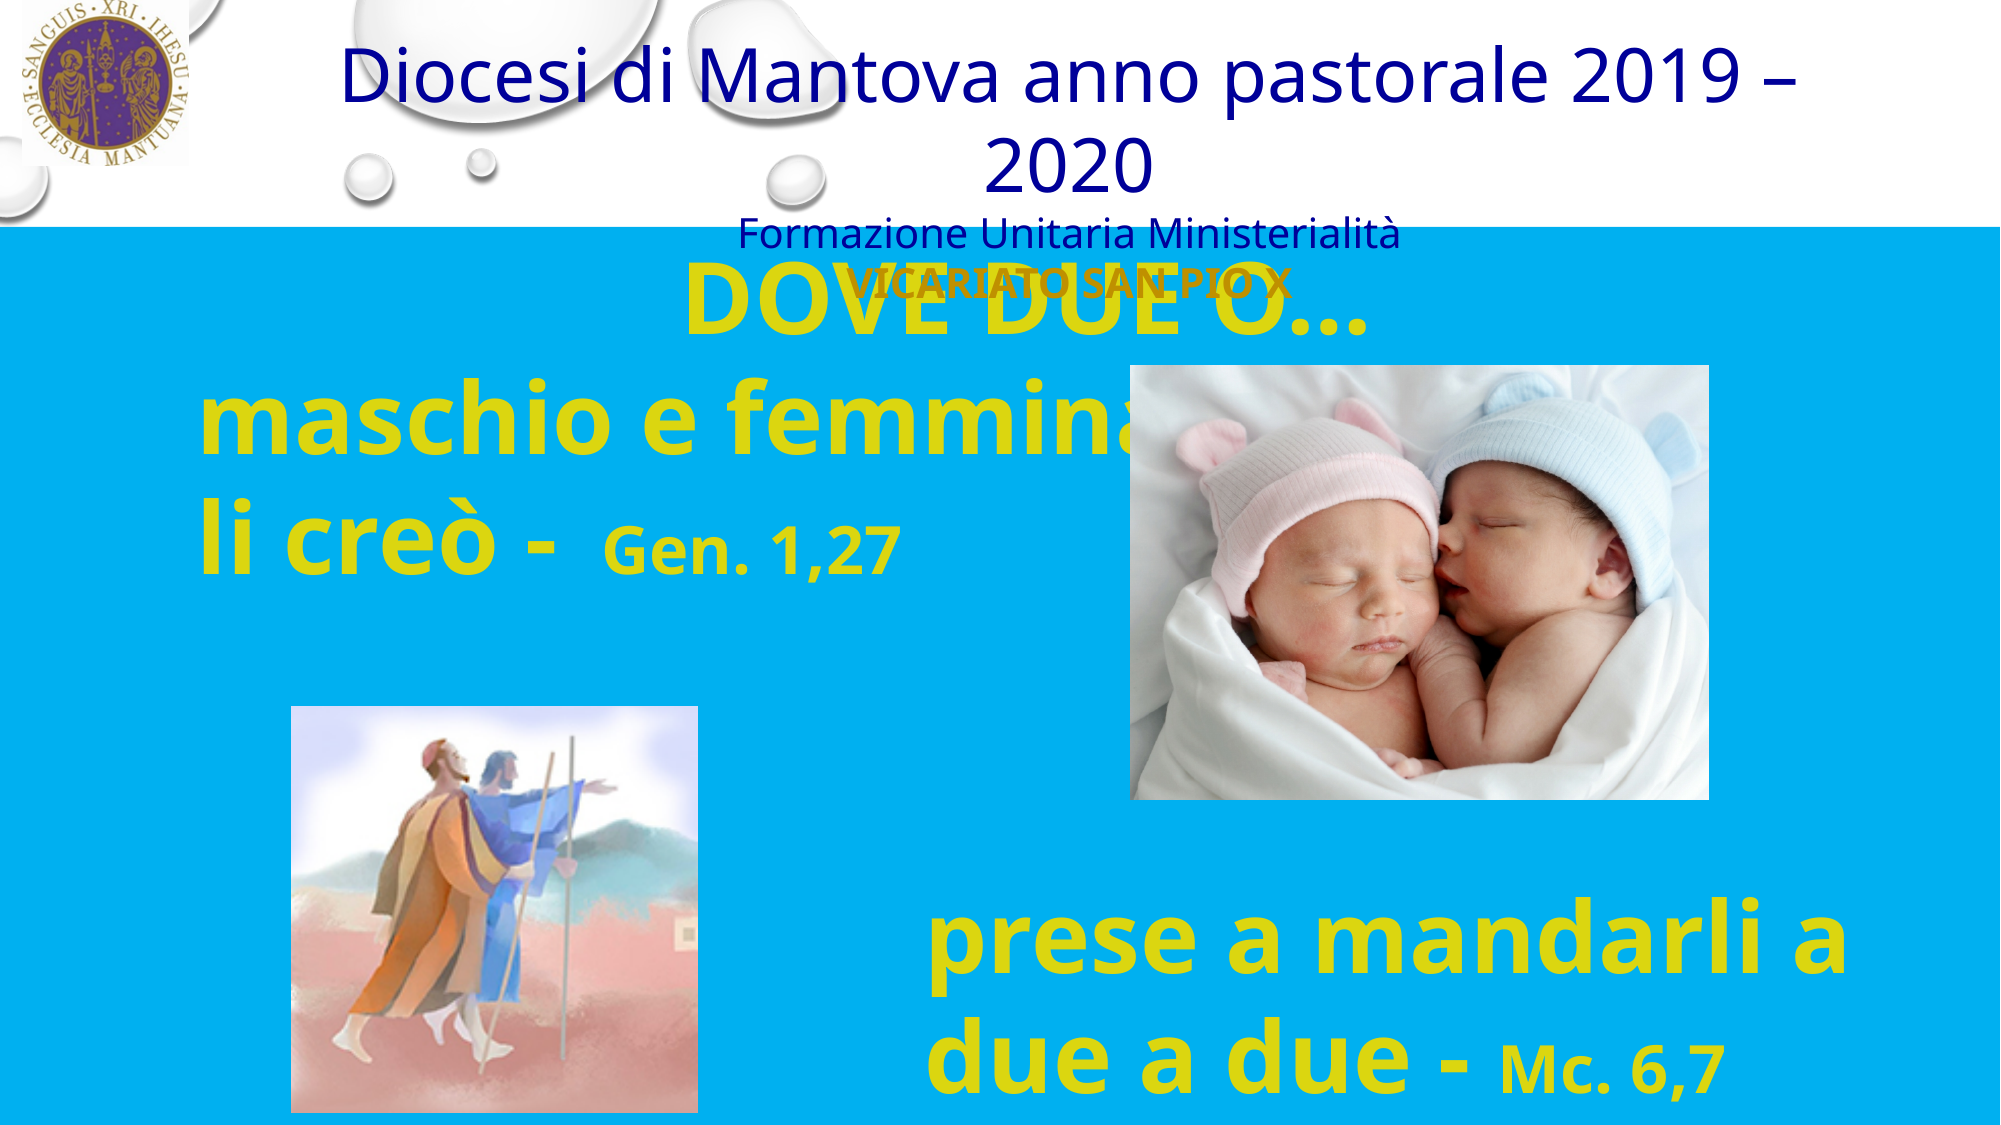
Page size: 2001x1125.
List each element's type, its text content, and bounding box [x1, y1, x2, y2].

text_box Diocesi di Mantova anno pastorale 2019 – 2020 Formazione Unitaria Ministerialità VICARIATO SAN PIO X [237, 19, 1902, 315]
text_box DOVE DUE O… maschio e femmina li creò - Gen. 1,27 prese a mandarli a due a due - Mc. 6,7 [0, 226, 2000, 1125]
picture [1129, 366, 1708, 799]
picture [0, 0, 2000, 226]
picture [292, 707, 697, 1112]
